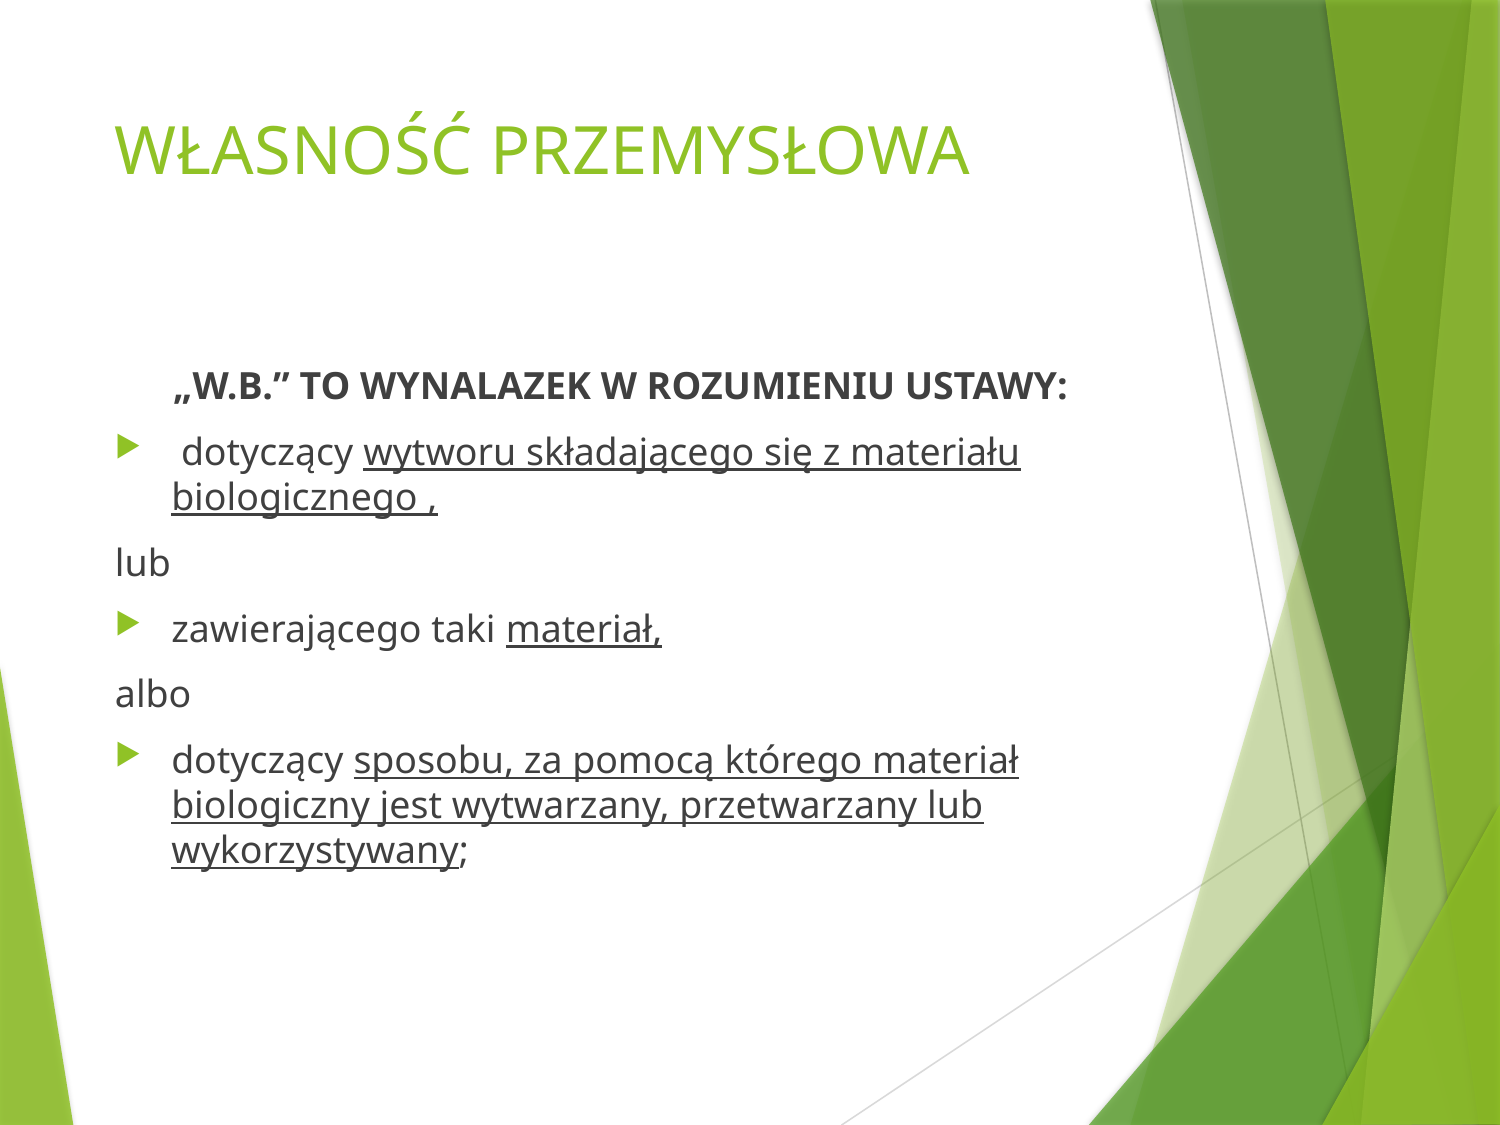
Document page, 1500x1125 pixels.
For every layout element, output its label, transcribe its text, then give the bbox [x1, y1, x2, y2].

title WŁASNOŚĆ PRZEMYSŁOWA [99, 99, 1142, 317]
list „W.B.” TO WYNALAZEK W ROZUMIENIU USTAWY: dotyczący wytworu składającego się z materiału biologicznego , lub zawierającego taki materiał, albo dotyczący sposobu, za pomocą którego materiał biologiczny jest wytwarzany, przetwarzany lub wykorzystywany; [99, 354, 1142, 992]
